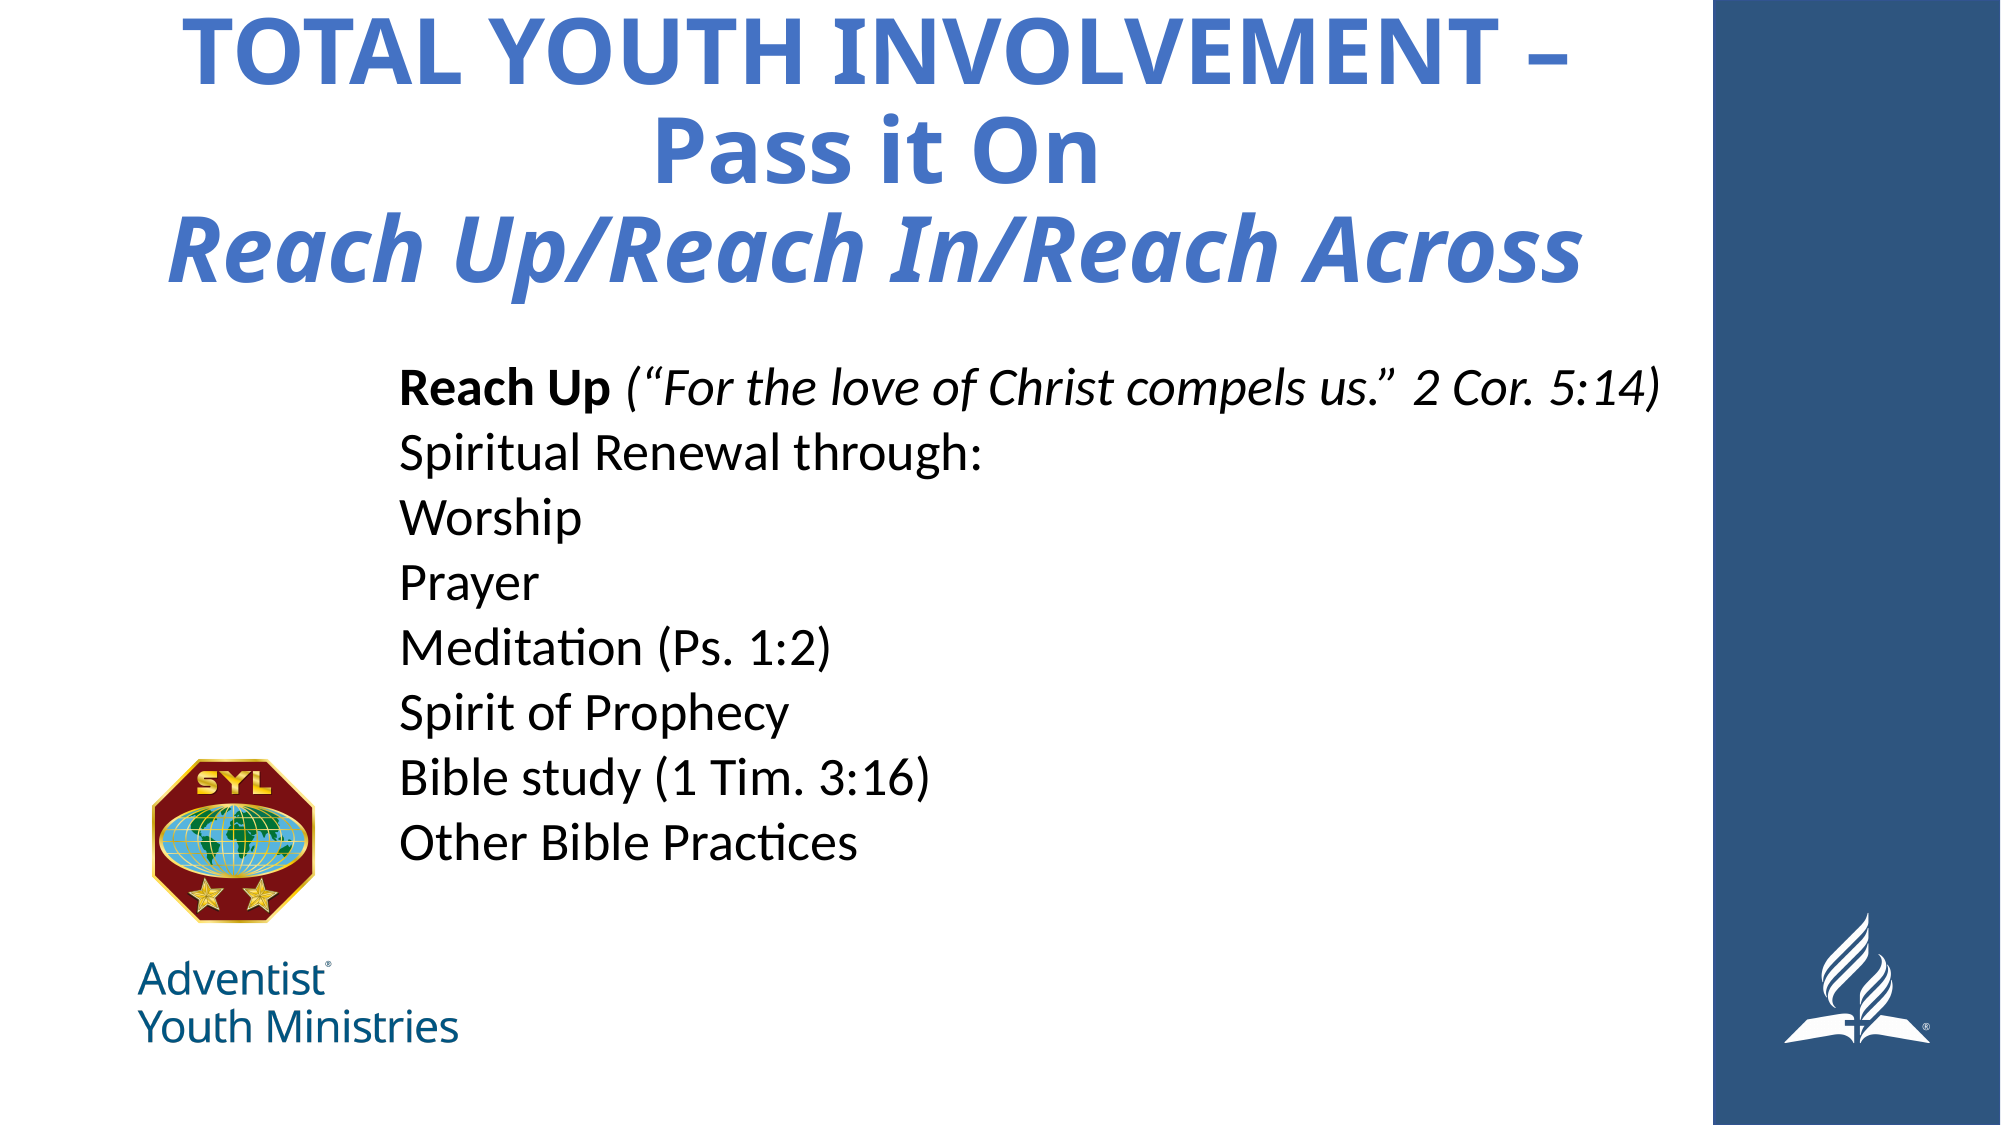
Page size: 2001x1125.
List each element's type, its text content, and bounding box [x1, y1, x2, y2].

text_box Reach Up (“For the love of Christ compels us.” 2 Cor. 5:14) Spiritual Renewal through: Worship Prayer Meditation (Ps. 1:2) Spirit of Prophecy Bible study (1 Tim. 3:16) Other Bible Practices [384, 279, 1790, 879]
picture [1771, 892, 1943, 1064]
title TOTAL YOUTH INVOLVEMENT –Pass it On Reach Up/Reach In/Reach Across [103, 100, 1650, 318]
picture [109, 730, 489, 1064]
